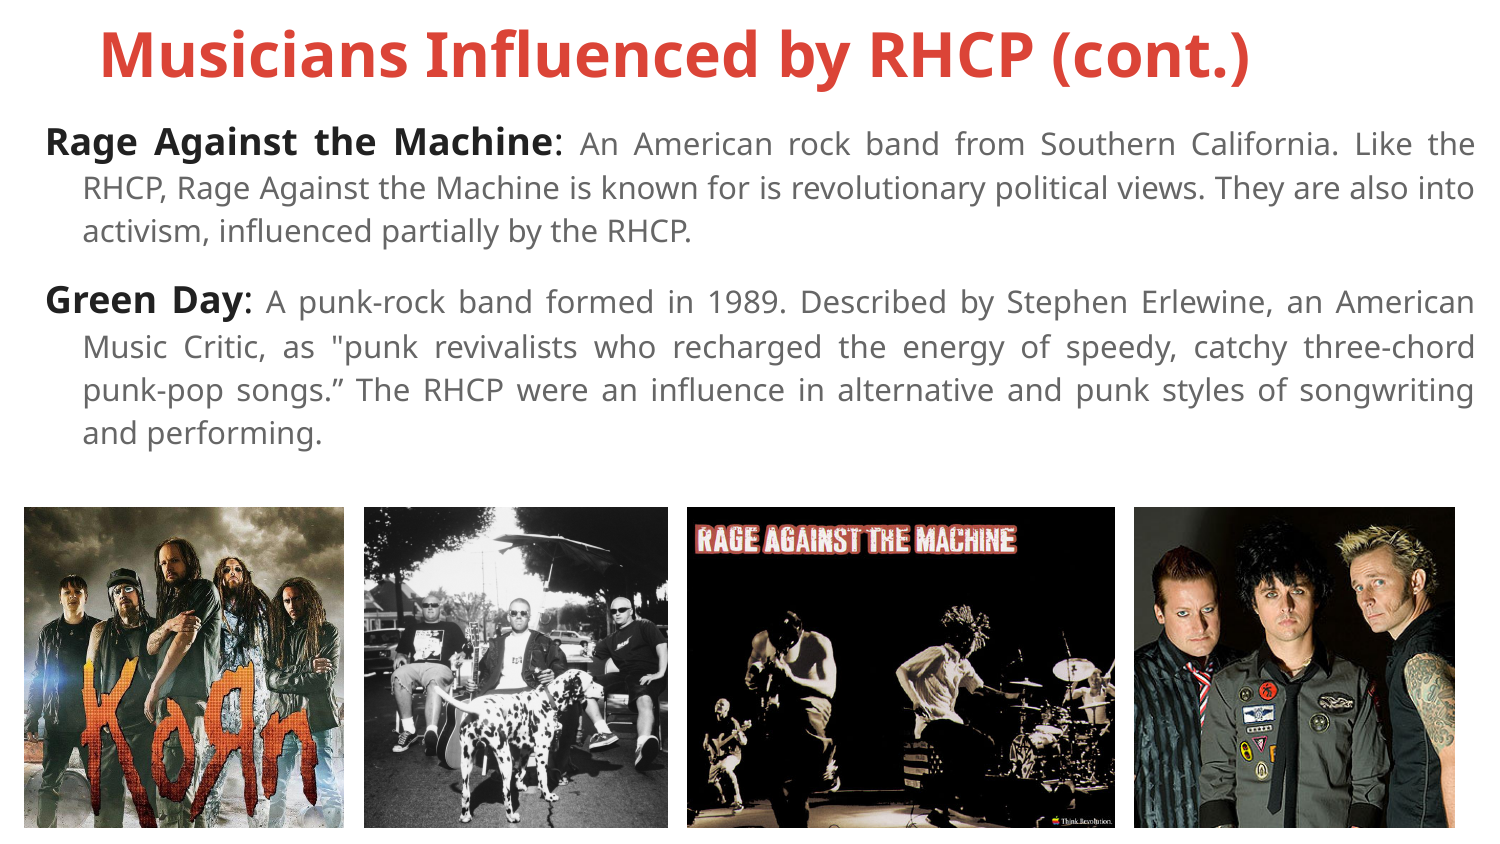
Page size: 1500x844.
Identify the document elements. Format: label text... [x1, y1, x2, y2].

picture [363, 507, 669, 828]
picture [1134, 507, 1455, 828]
picture [687, 507, 1115, 828]
list Musicians Influenced by RHCP (cont.) Rage Against the Machine: An American rock band from Southern California. Like the RHCP, Rage Against the Machine is known for is revolutionary political views. They are also into activism, influenced partially by the RHCP. Green Day: A punk-rock band formed in 1989. Described by Stephen Erlewine, an American Music Critic, as "punk revivalists who recharged the energy of speedy, catchy three-chord punk-pop songs.” The RHCP were an influence in alternative and punk styles of songwriting and performing. [0, 0, 1493, 559]
picture [24, 507, 345, 828]
